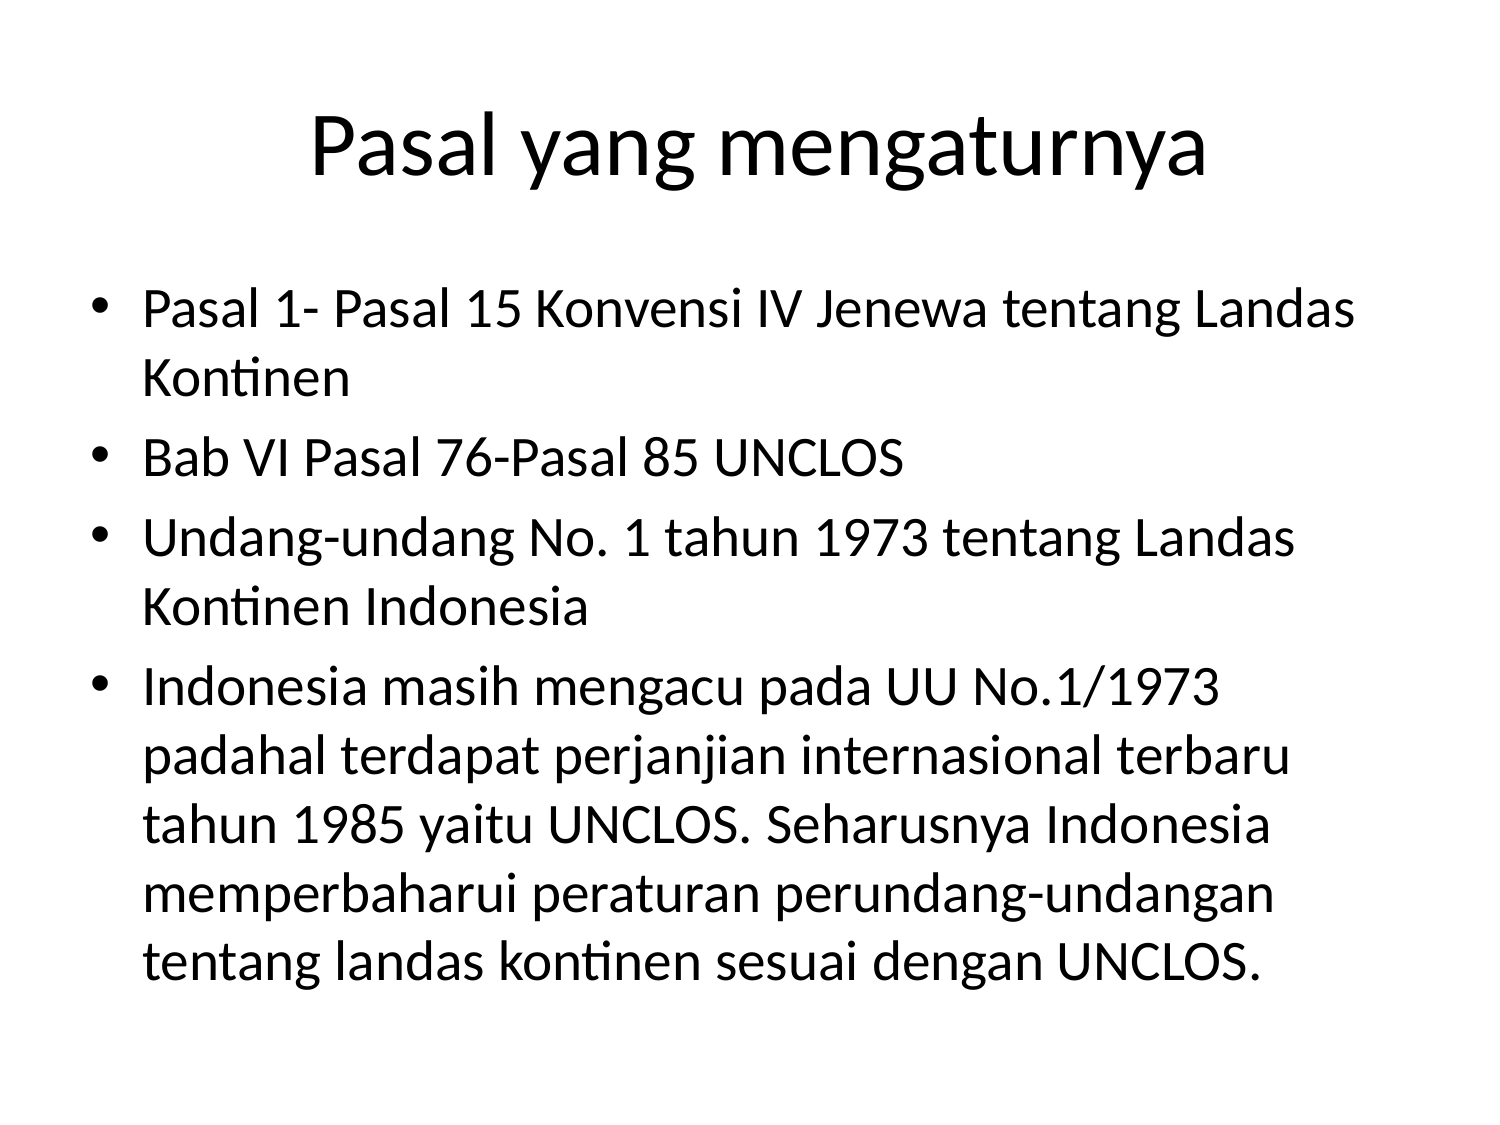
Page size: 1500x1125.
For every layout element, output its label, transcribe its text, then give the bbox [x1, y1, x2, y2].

list Pasal 1- Pasal 15 Konvensi IV Jenewa tentang Landas Kontinen Bab VI Pasal 76-Pasal 85 UNCLOS Undang-undang No. 1 tahun 1973 tentang Landas Kontinen Indonesia Indonesia masih mengacu pada UU No.1/1973 padahal terdapat perjanjian internasional terbaru tahun 1985 yaitu UNCLOS. Seharusnya Indonesia memperbaharui peraturan perundang-undangan tentang landas kontinen sesuai dengan UNCLOS. [75, 262, 1425, 1005]
title Pasal yang mengaturnya [75, 45, 1425, 233]
